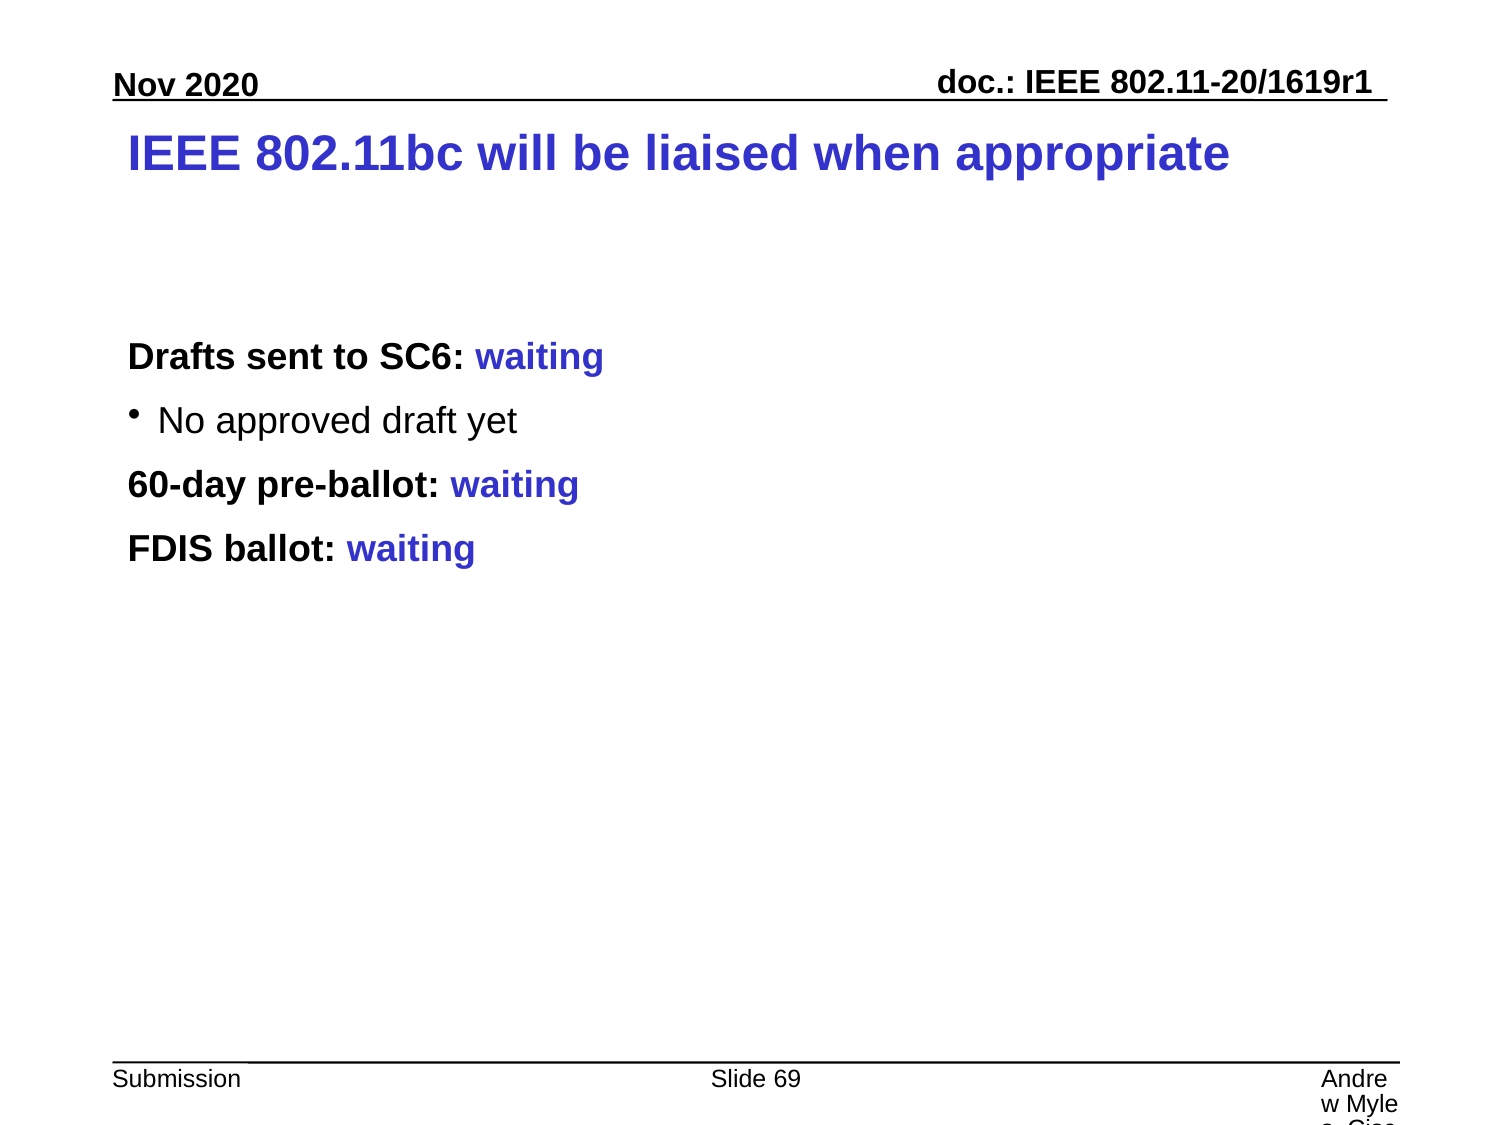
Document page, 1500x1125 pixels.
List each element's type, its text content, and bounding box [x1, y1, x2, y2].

title IEEE 802.11bc will be liaised when appropriate [112, 112, 1388, 288]
footer Andrew Myles, Cisco [1320, 1061, 1402, 1093]
slide_number Slide 69 [709, 1061, 803, 1093]
list Drafts sent to SC6: waiting No approved draft yet 60-day pre-ballot: waiting FDIS ballot: waiting [112, 324, 1388, 1000]
